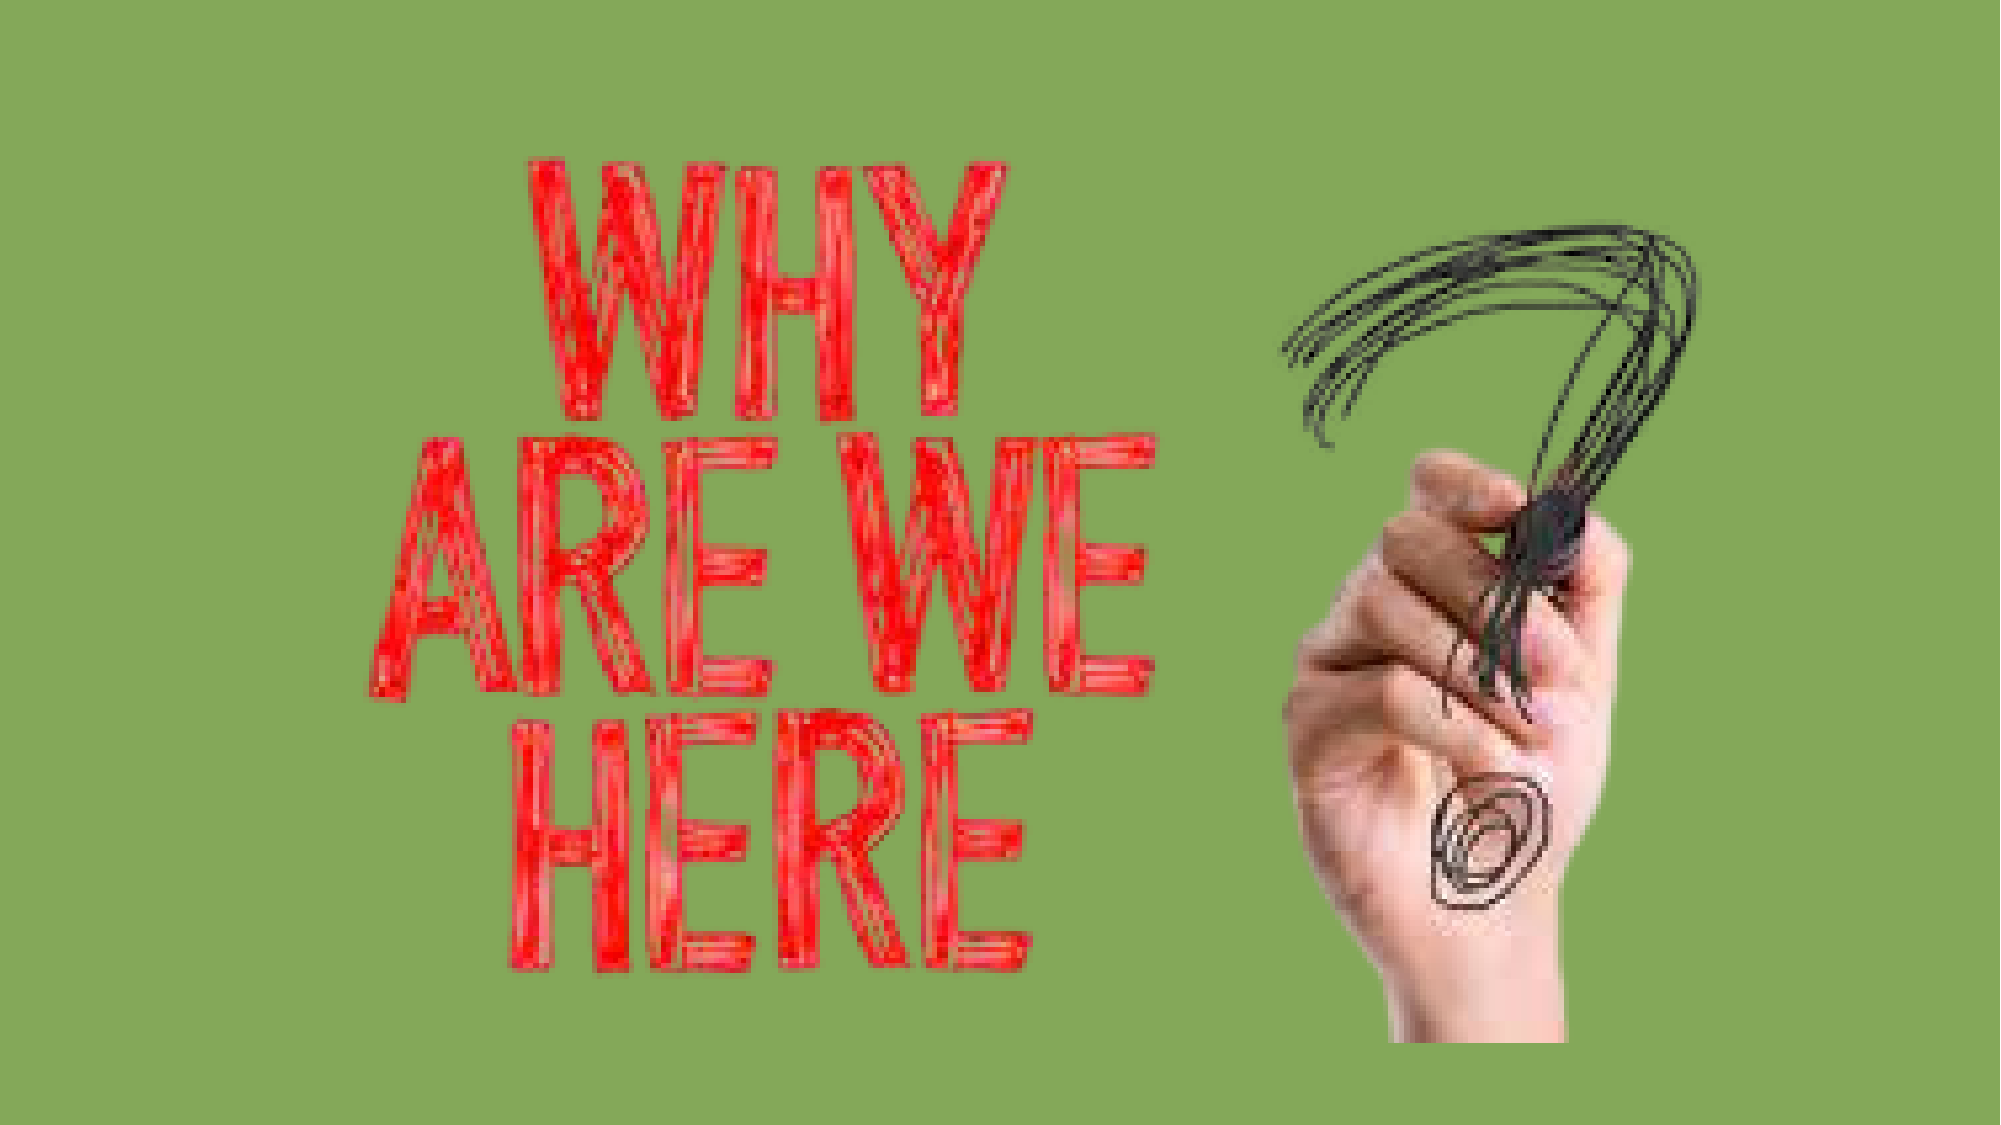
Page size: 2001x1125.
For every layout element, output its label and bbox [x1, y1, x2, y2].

text_box [279, 87, 1766, 1043]
